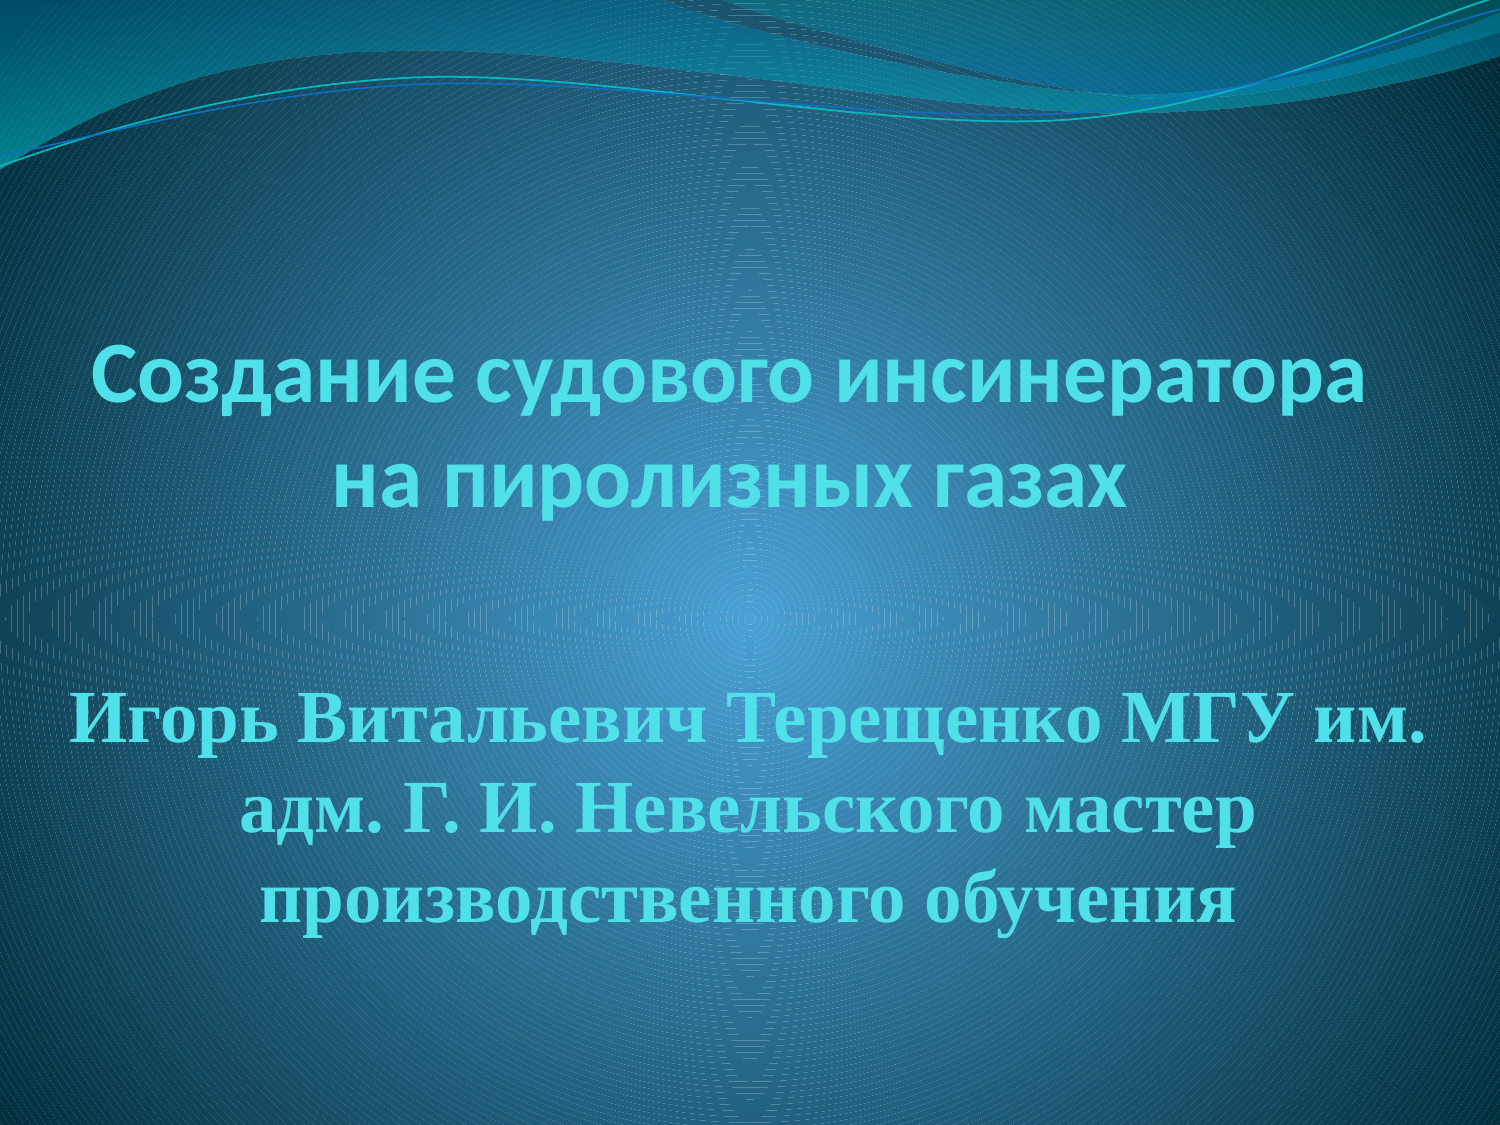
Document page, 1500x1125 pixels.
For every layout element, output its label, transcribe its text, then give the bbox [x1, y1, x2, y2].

text_box Игорь Витальевич Терещенкo МГУ им. адм. Г. И. Невельского мастер производственного обучения [0, 597, 1500, 1028]
title Создание судового инсинератора на пиролизных газах [87, 224, 1376, 525]
